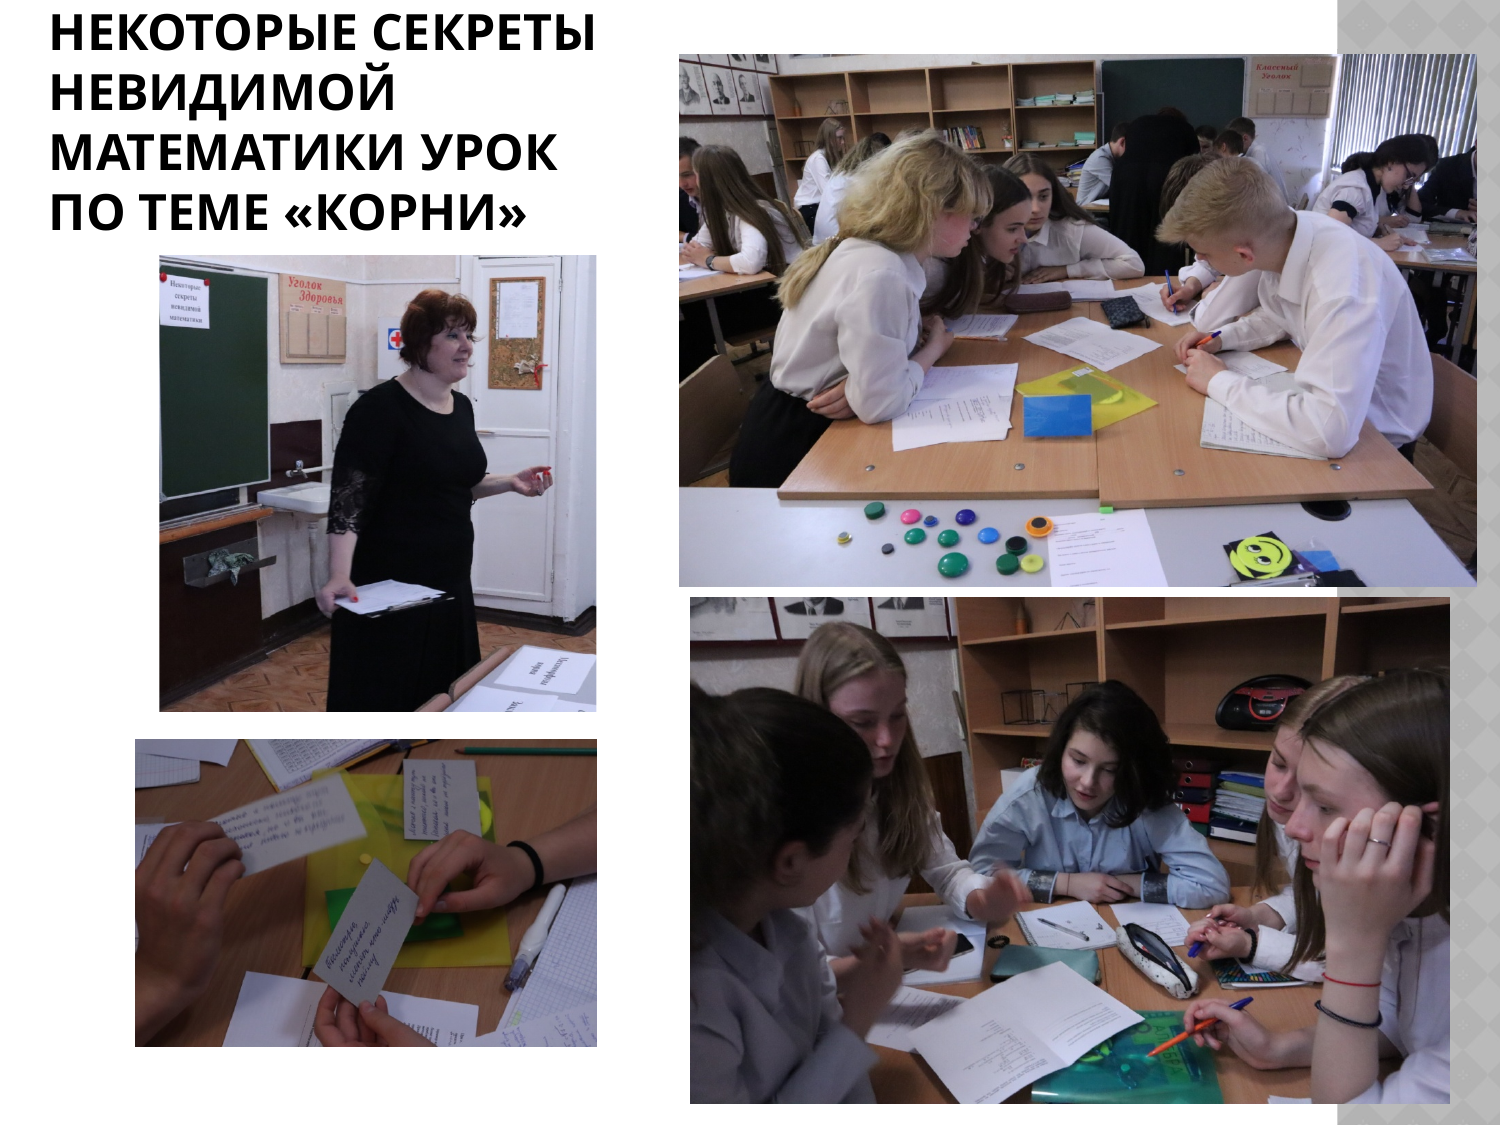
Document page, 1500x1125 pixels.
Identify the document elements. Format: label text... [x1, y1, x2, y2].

picture [690, 597, 1450, 1105]
title Некоторые секреты невидимой математики урок по теме «Корни» [41, 52, 679, 241]
picture [135, 739, 597, 1048]
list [158, 255, 597, 712]
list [678, 54, 1477, 587]
